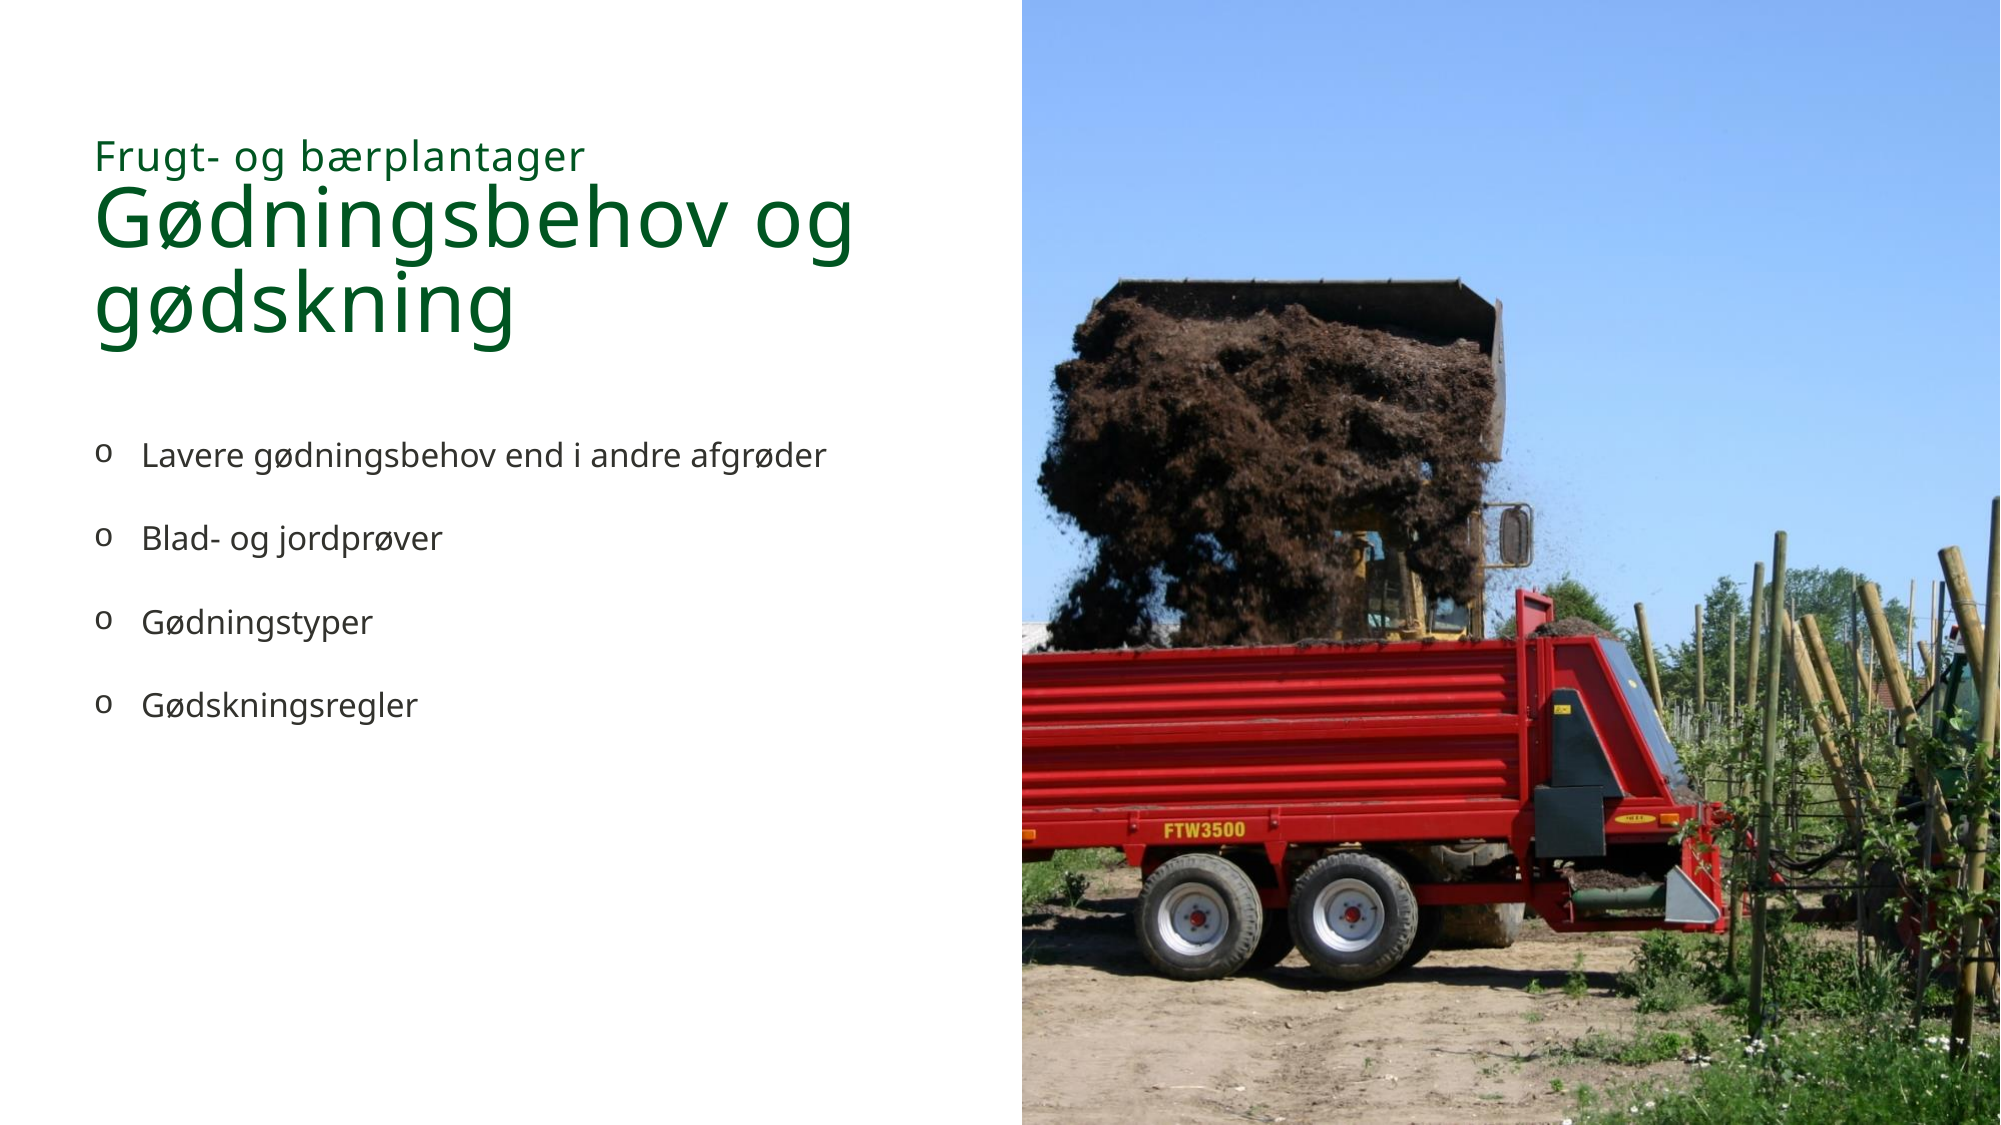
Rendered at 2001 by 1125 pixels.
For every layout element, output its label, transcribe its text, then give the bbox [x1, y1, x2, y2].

list Lavere gødningsbehov end i andre afgrøder Blad- og jordprøver Gødningstyper Gødskningsregler [93, 432, 978, 948]
picture [1022, 0, 2000, 1125]
title Frugt- og bærplantager Gødningsbehov og gødskning [93, 137, 978, 309]
